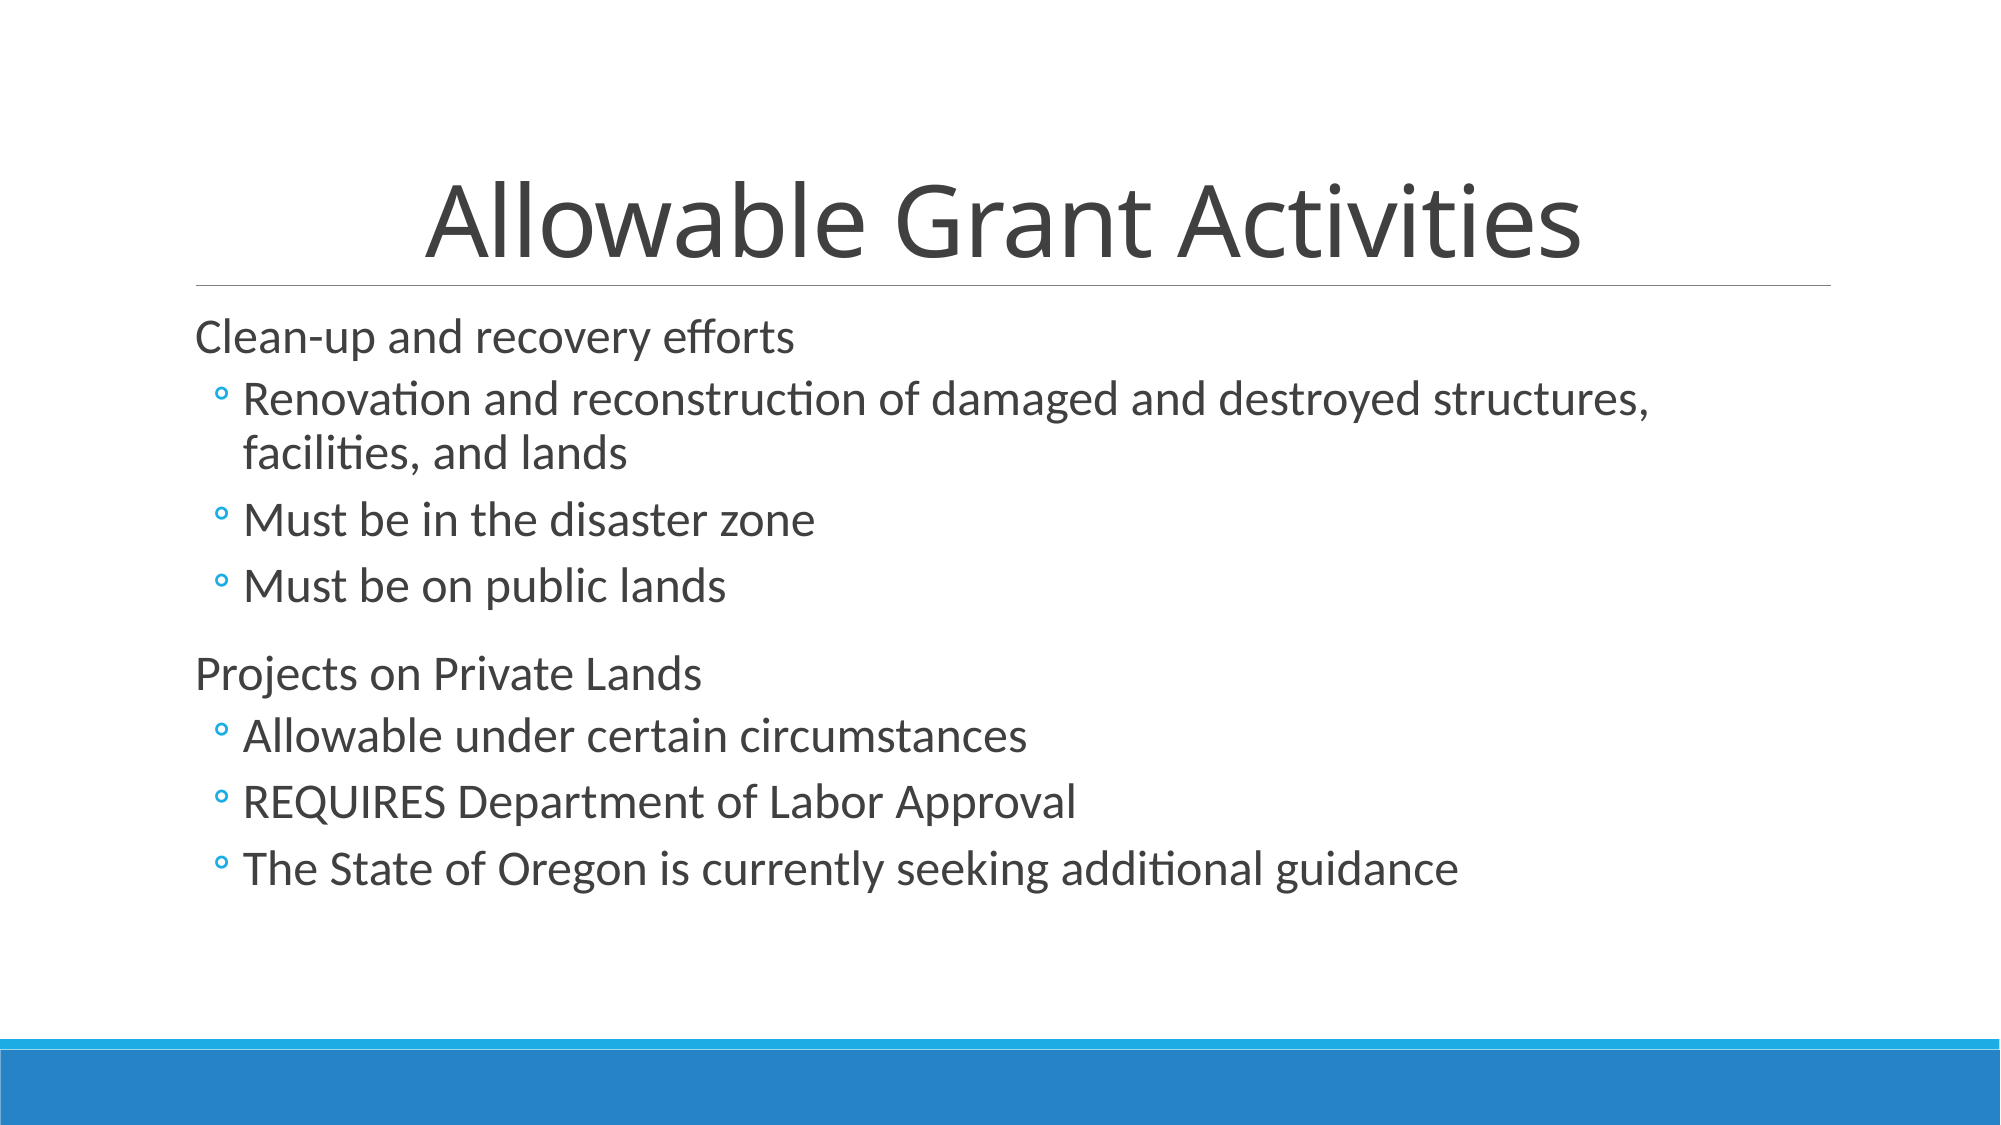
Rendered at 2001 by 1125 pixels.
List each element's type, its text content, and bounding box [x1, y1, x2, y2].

list Clean-up and recovery efforts Renovation and reconstruction of damaged and destroyed structures, facilities, and lands Must be in the disaster zone Must be on public lands Projects on Private Lands Allowable under certain circumstances REQUIRES Department of Labor Approval The State of Oregon is currently seeking additional guidance [180, 302, 1830, 963]
title Allowable Grant Activities [180, 47, 1830, 285]
